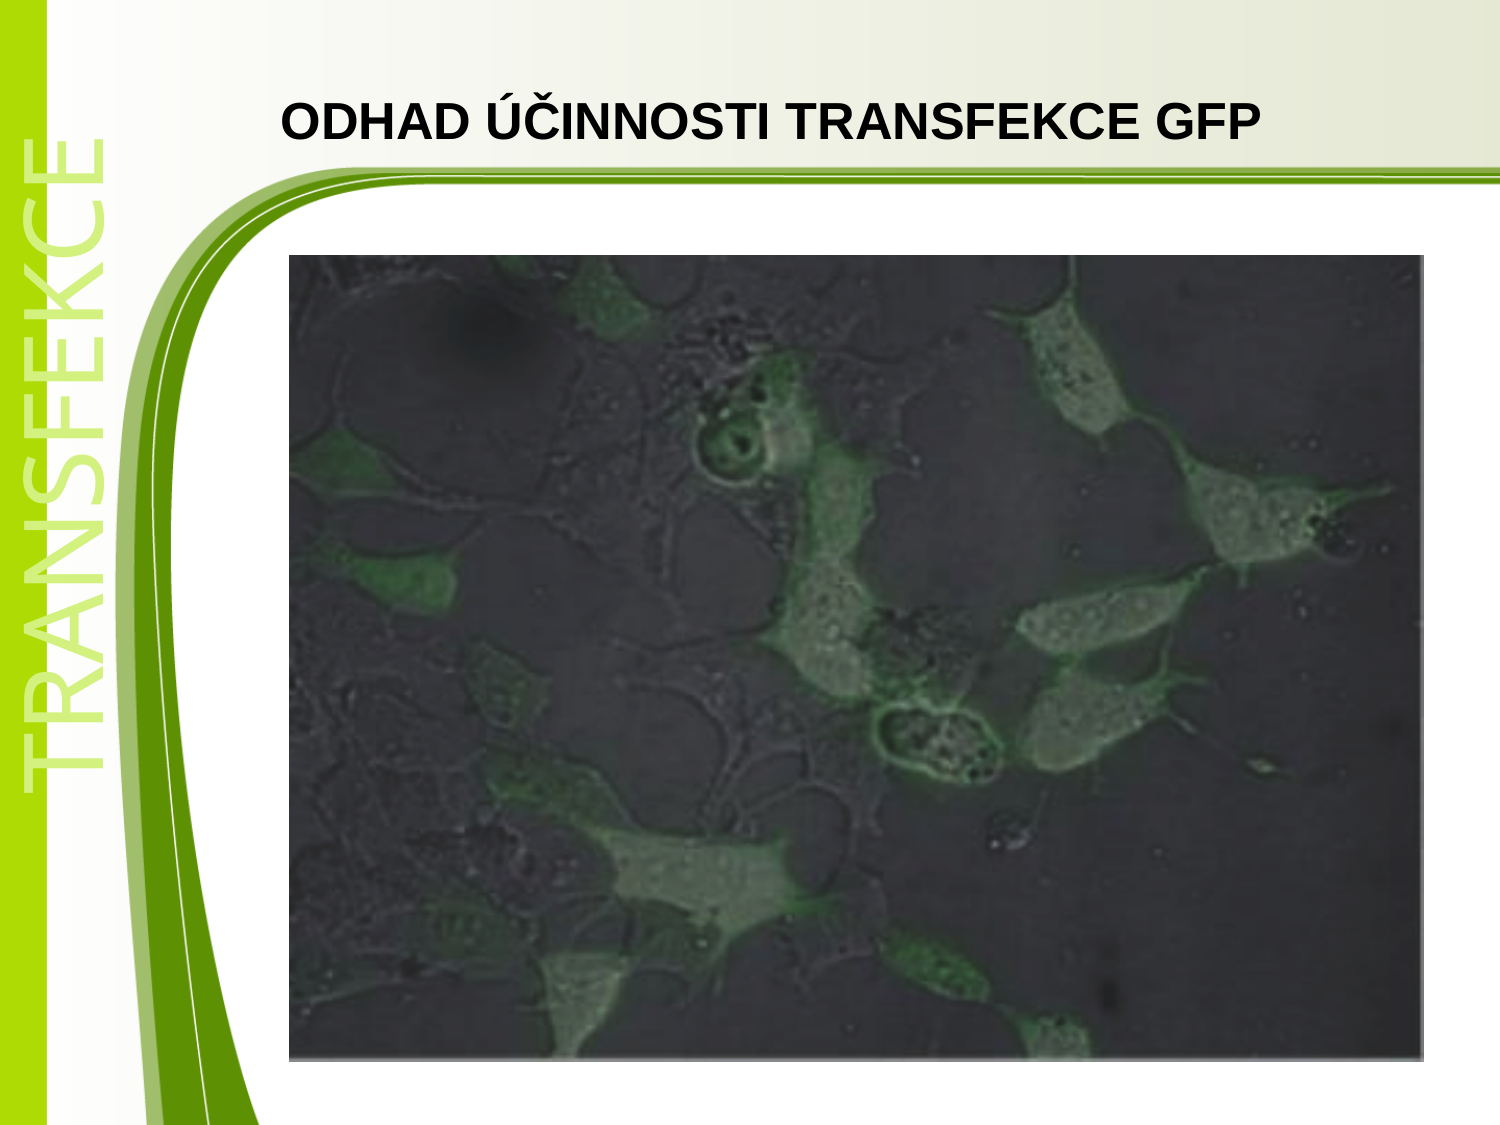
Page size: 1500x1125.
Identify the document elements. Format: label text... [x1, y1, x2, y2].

picture [0, 0, 1500, 1125]
title ODHAD ÚČINNOSTI TRANSFEKCE GFP [265, 0, 1500, 244]
